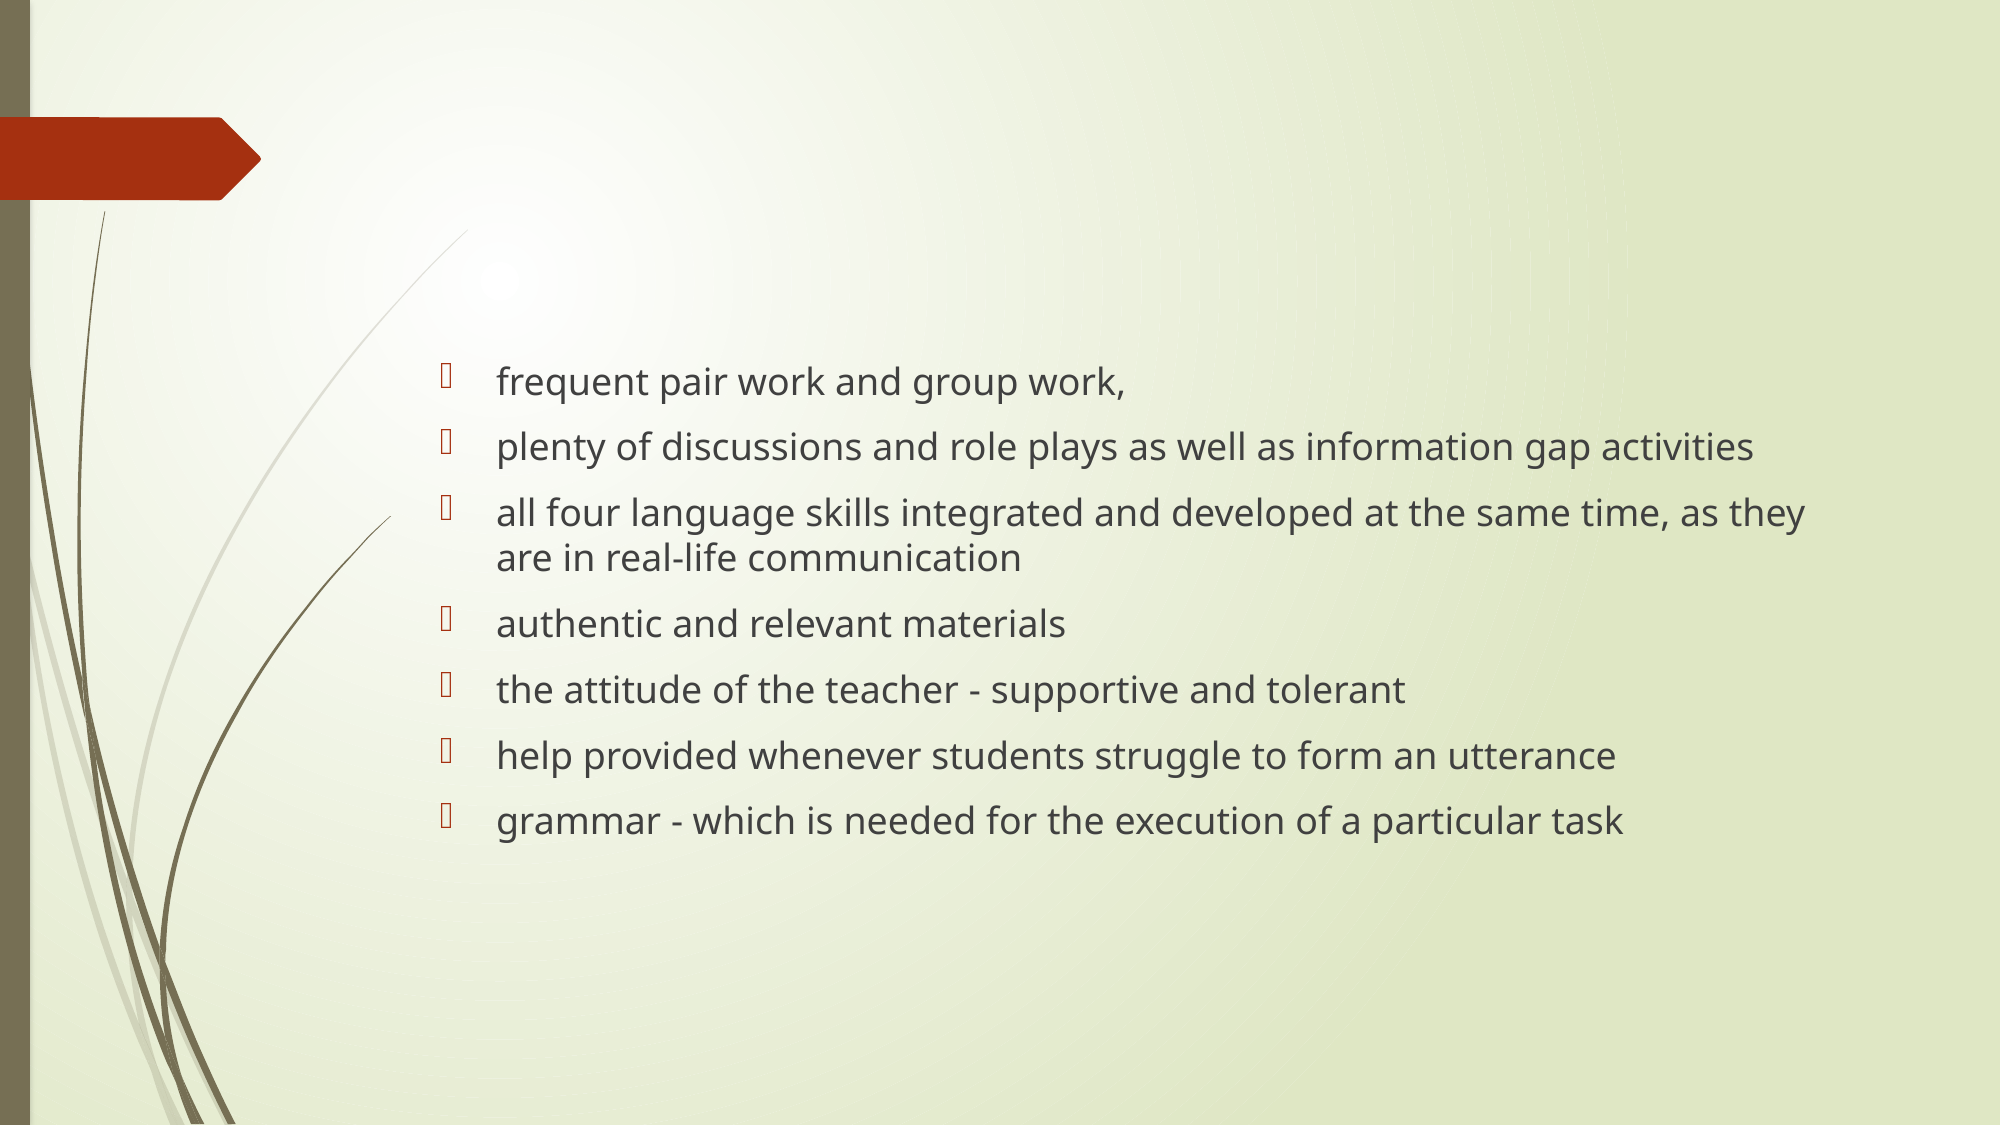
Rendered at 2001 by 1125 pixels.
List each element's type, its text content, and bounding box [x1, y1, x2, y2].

list frequent pair work and group work, plenty of discussions and role plays as well as information gap activities all four language skills integrated and developed at the same time, as they are in real-life communication authentic and relevant materials the attitude of the teacher - supportive and tolerant help provided whenever students struggle to form an utterance grammar - which is needed for the execution of a particular task [424, 350, 1888, 970]
